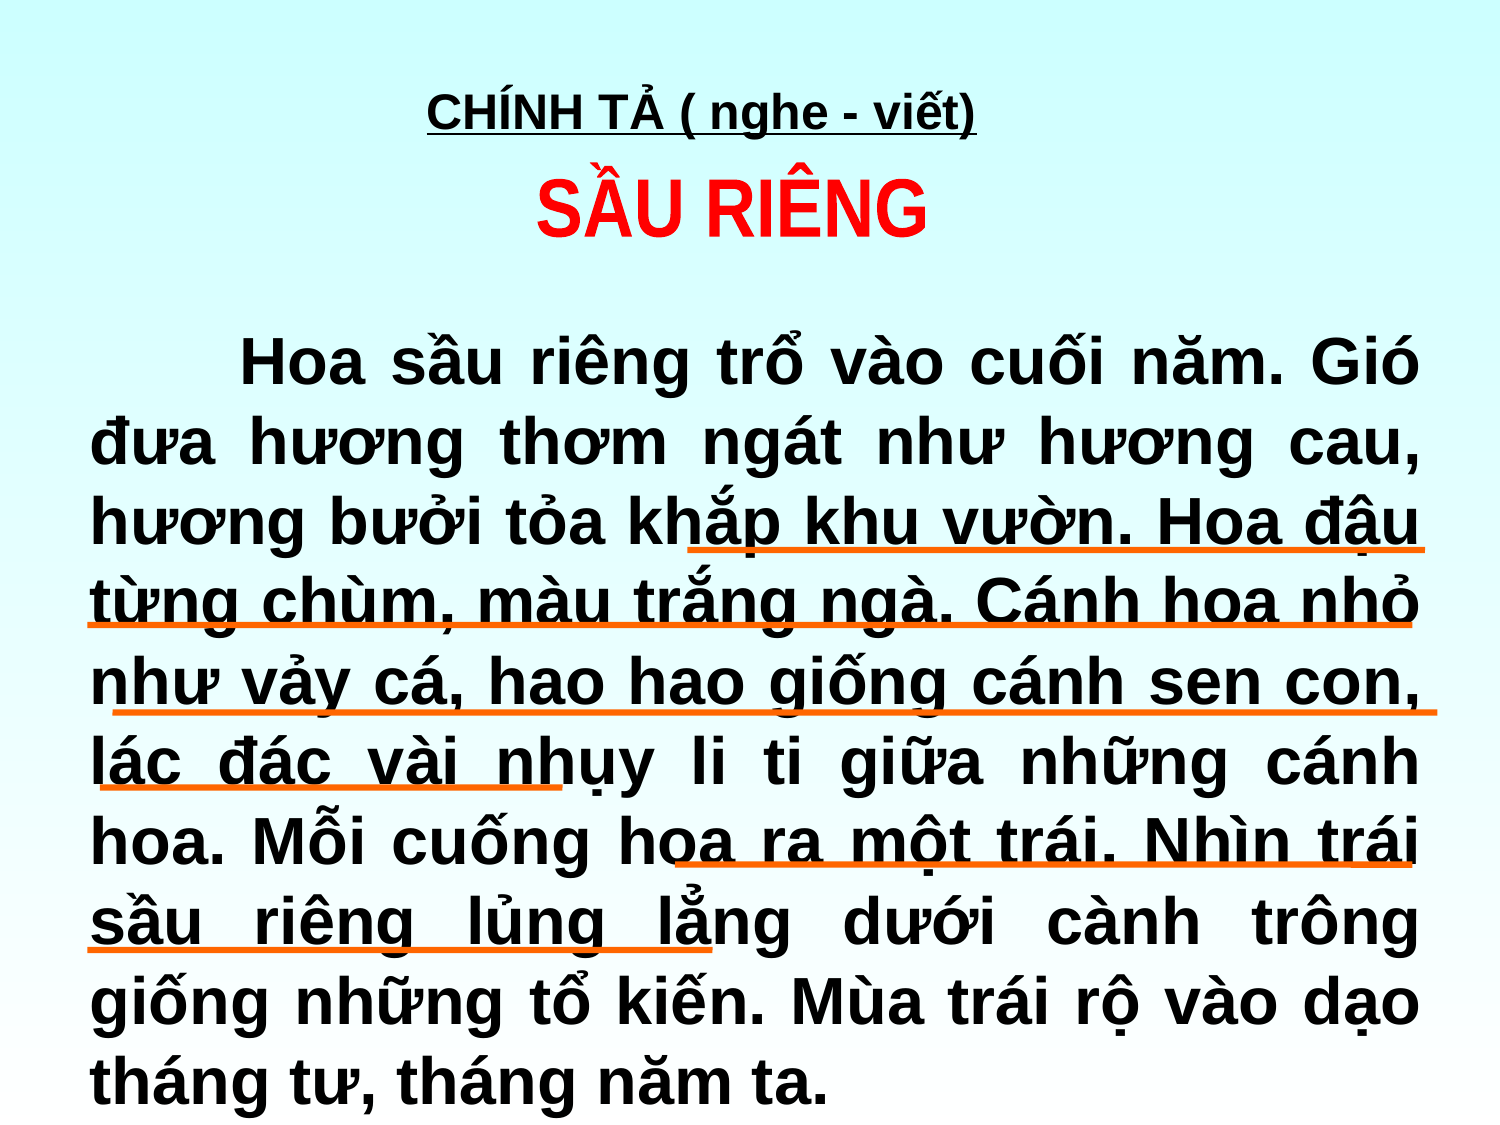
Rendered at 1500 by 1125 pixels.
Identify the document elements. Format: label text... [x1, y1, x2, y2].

text_box Hoa sầu riêng trổ vào cuối năm. Gió đưa hương thơm ngát như hương cau, hương bưởi tỏa khắp khu vườn. Hoa đậu từng chùm, màu trắng ngà. Cánh hoa nhỏ như vảy cá, hao hao giống cánh sen con, lác đác vài nhụy li ti giữa những cánh hoa. Mỗi cuống hoa ra một trái. Nhìn trái sầu riêng lủng lẳng dưới cành trông giống những tổ kiến. Mùa trái rộ vào dạo tháng tư, tháng năm ta. [74, 250, 1438, 1125]
text_box CHÍNH TẢ ( nghe - viết) [299, 12, 1200, 148]
